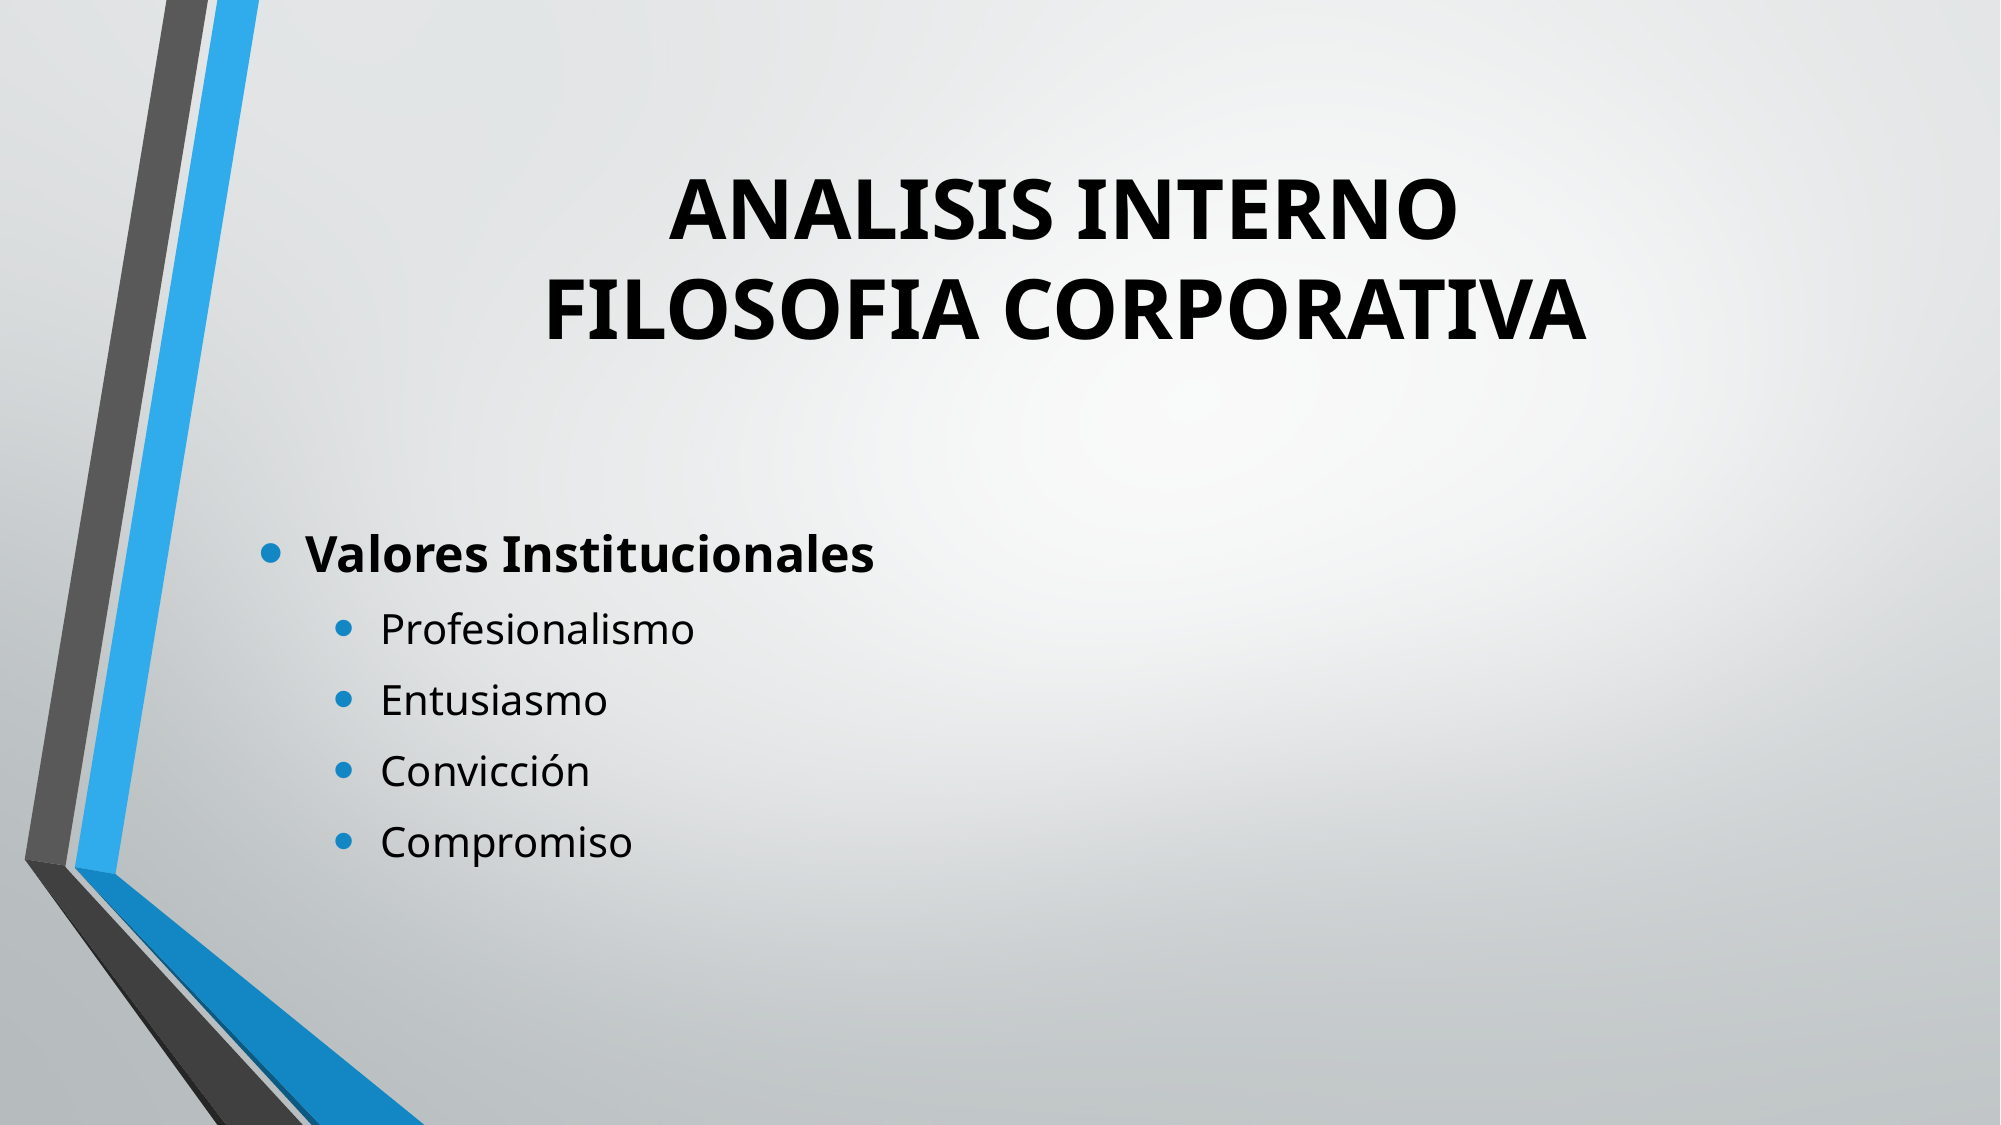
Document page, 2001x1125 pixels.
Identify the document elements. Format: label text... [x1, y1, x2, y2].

title ANALISIS INTERNO FILOSOFIA CORPORATIVA [243, 112, 1887, 400]
list Valores Institucionales Profesionalismo Entusiasmo Convicción Compromiso [243, 437, 1887, 950]
